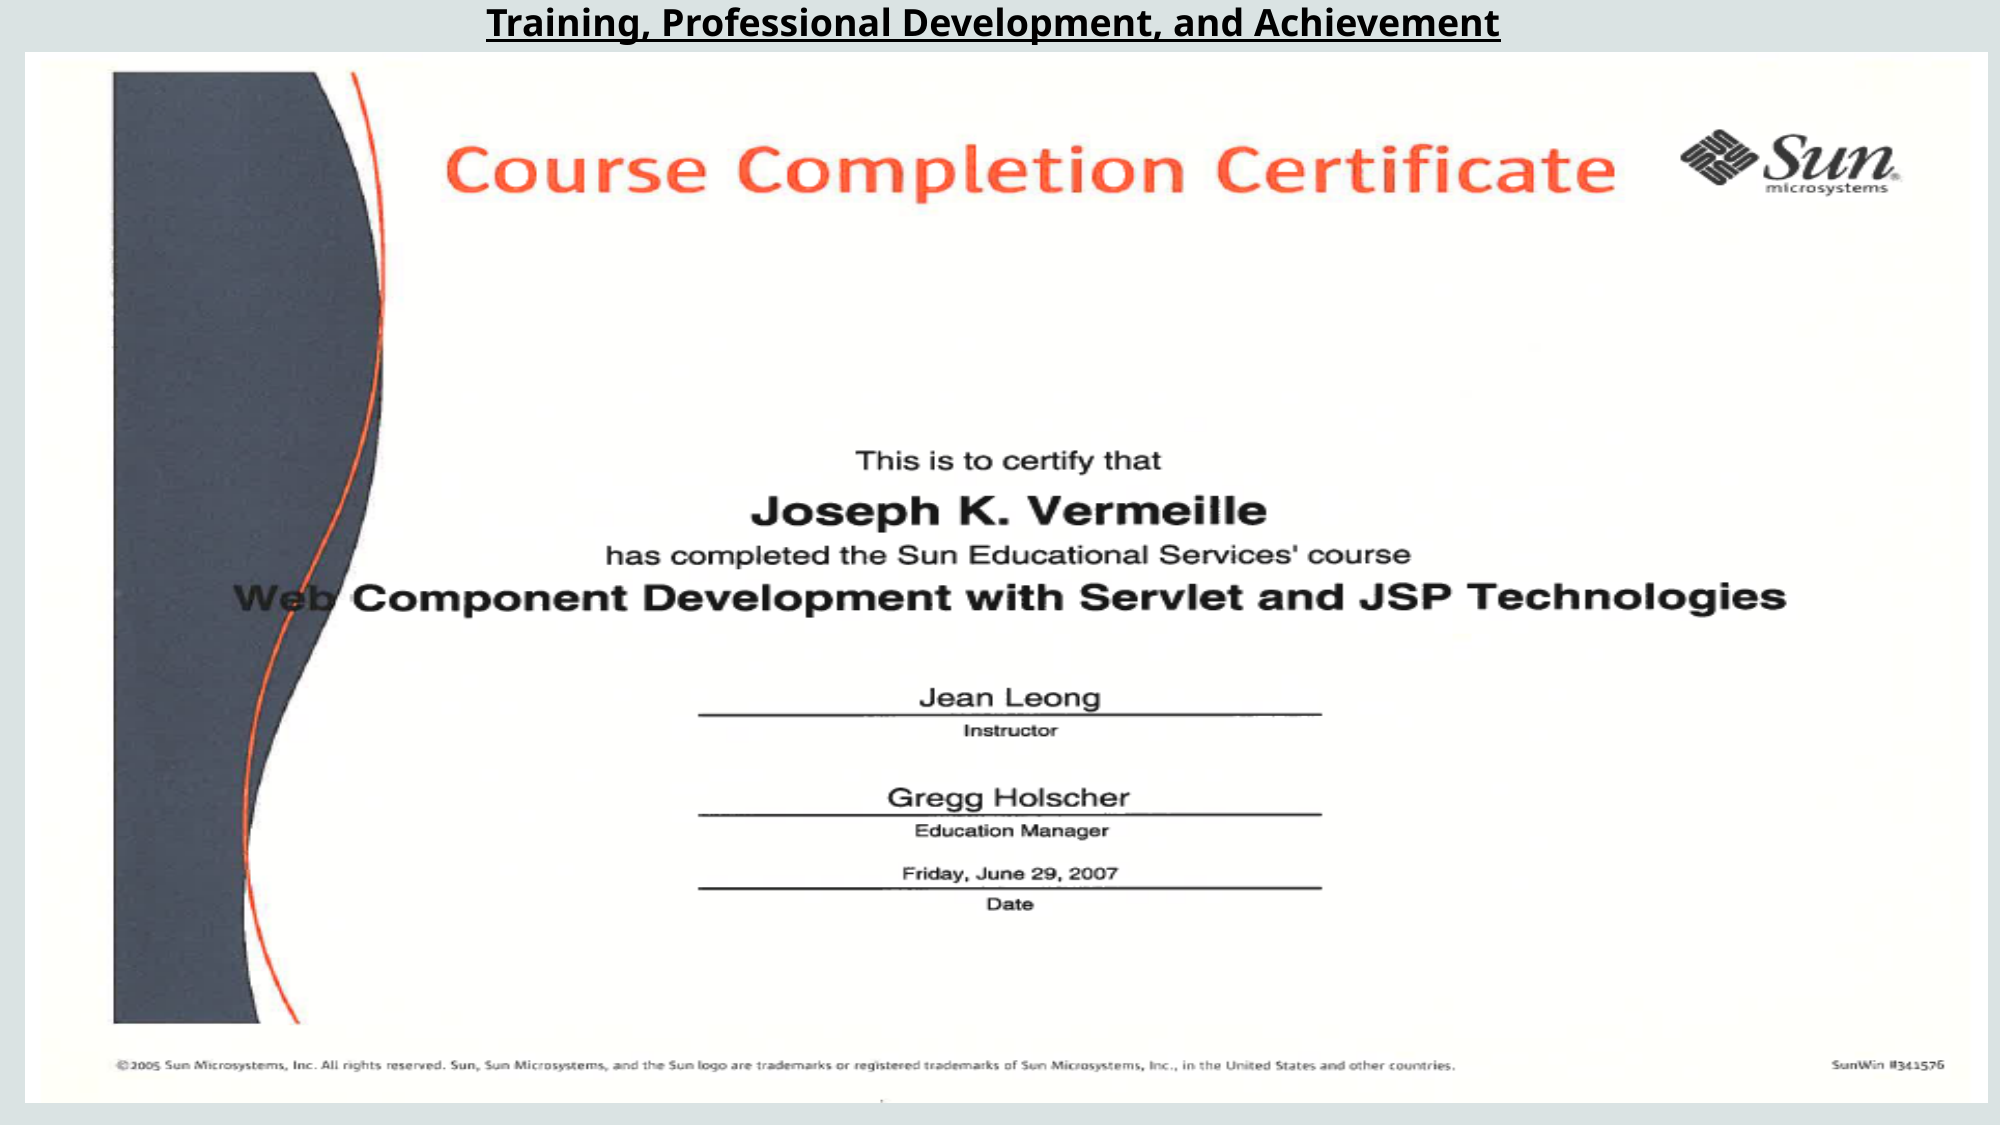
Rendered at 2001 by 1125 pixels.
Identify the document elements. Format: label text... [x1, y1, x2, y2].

picture [25, 51, 1988, 1104]
text_box Training, Professional Development, and Achievement [0, 0, 1988, 52]
text_box [0, 0, 2000, 1125]
